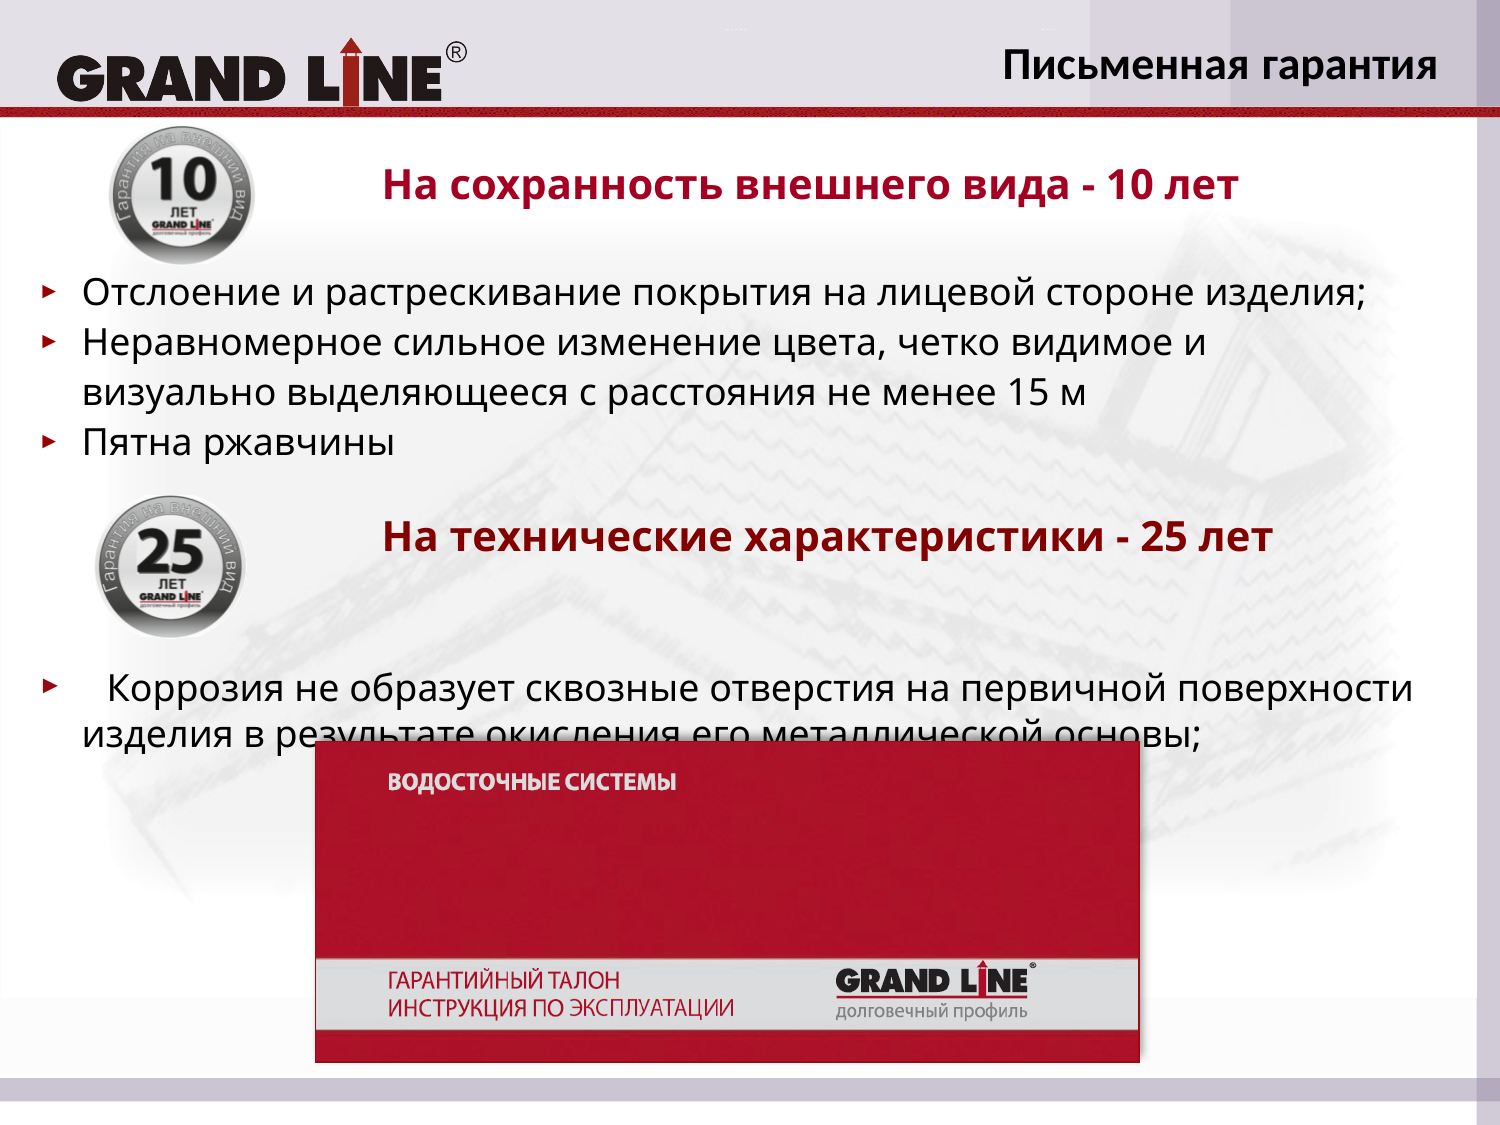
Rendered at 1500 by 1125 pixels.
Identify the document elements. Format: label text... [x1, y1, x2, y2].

text_box На сохранность внешнего вида - 10 лет Отслоение и растрескивание покрытия на лицевой стороне изделия; Неравномерное сильное изменение цвета, четко видимое и визуально выделяющееся с расстояния не менее 15 м Пятна ржавчины На технические характеристики - 25 лет Коррозия не образует сквозные отверстия на первичной поверхности изделия в результате окисления его металлической основы; [23, 150, 1454, 853]
text_box Письменная гарантия [855, 26, 1453, 94]
text_box [194, 190, 1447, 356]
picture [0, 1, 1500, 1062]
picture [93, 491, 249, 641]
